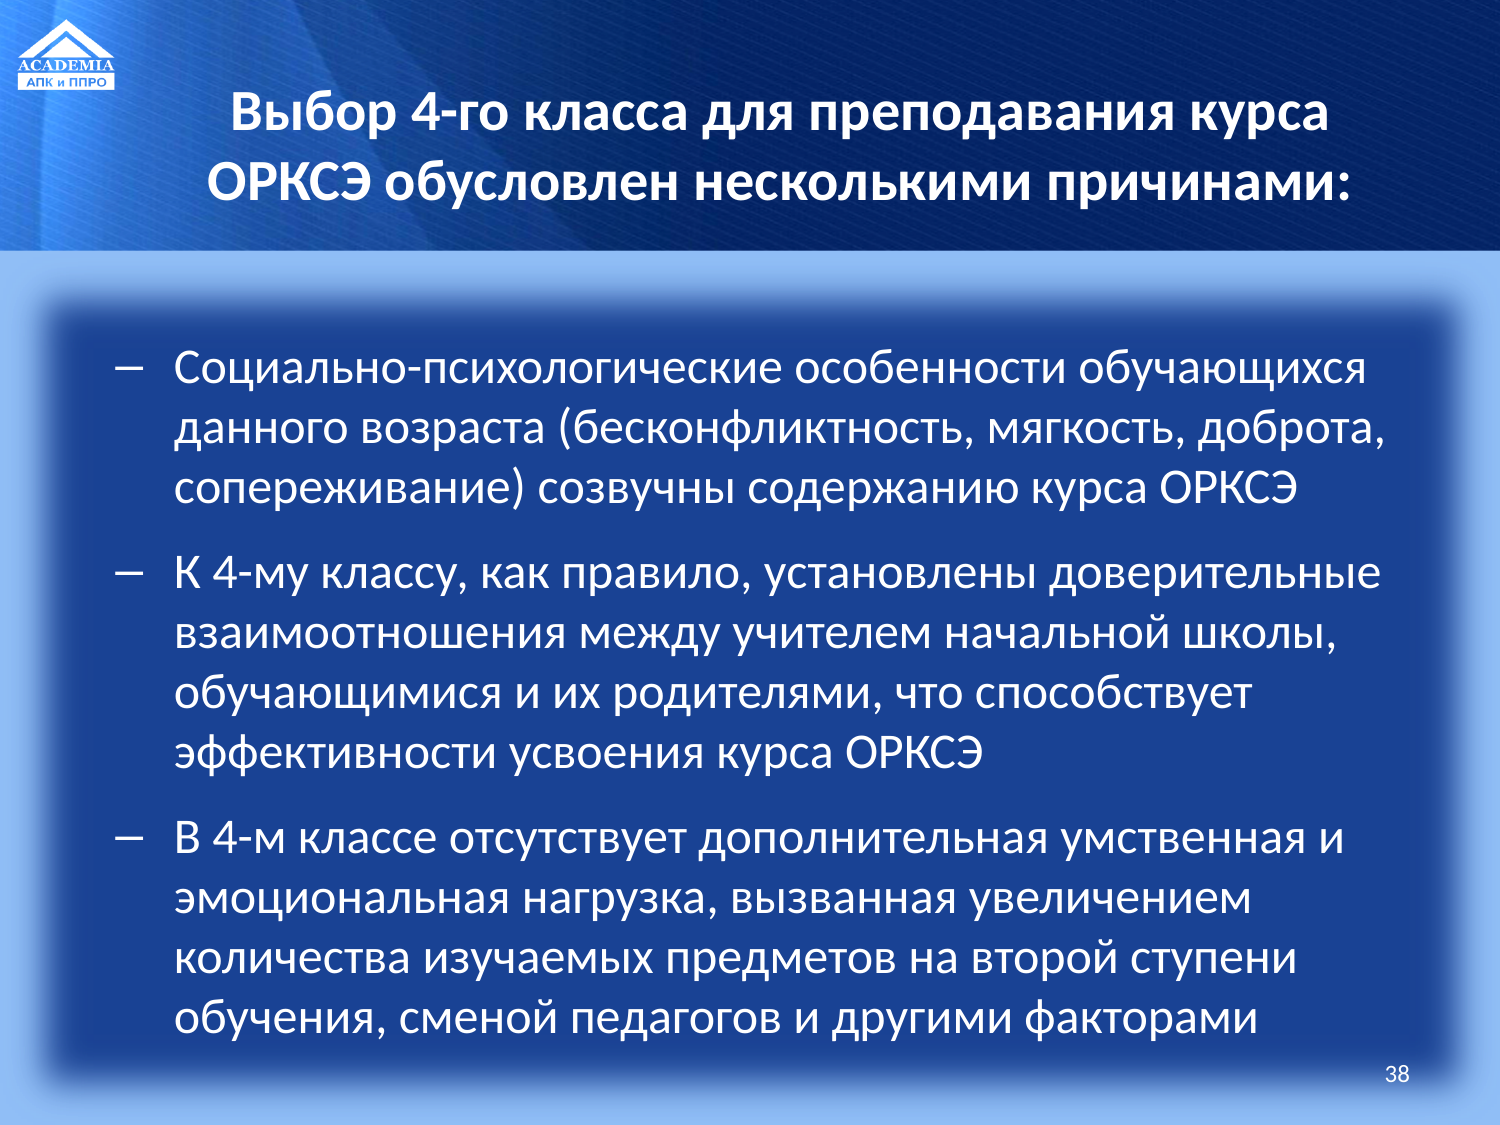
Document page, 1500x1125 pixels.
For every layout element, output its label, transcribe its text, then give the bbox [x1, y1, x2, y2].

slide_number 38 [1074, 1042, 1425, 1103]
list Социально-психологические особенности обучающихся данного возраста (бесконфликтность, мягкость, доброта, сопереживание) созвучны содержанию курса ОРКСЭ К 4-му классу, как правило, установлены доверительные взаимоотношения между учителем начальной школы, обучающимися и их родителями, что способствует эффективности усвоения курса ОРКСЭ В 4-м классе отсутствует дополнительная умственная и эмоциональная нагрузка, вызванная увеличением количества изучаемых предметов на второй ступени обучения, сменой педагогов и другими факторами [100, 326, 1403, 1052]
picture [0, 0, 1500, 1125]
title Выбор 4-го класса для преподавания курса ОРКСЭ обусловлен несколькими причинами: [135, 42, 1425, 242]
